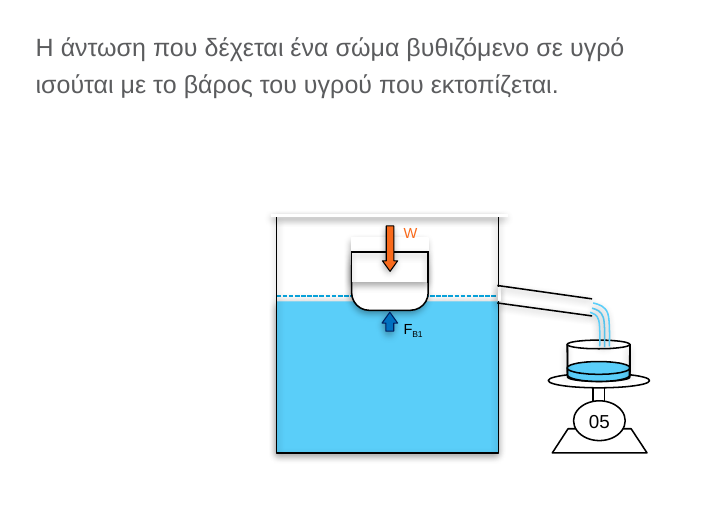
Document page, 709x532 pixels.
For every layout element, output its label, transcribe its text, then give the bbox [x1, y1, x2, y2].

text_box [635, 375, 650, 386]
text_box [593, 391, 605, 401]
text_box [568, 361, 624, 382]
text_box [385, 225, 395, 236]
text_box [497, 306, 593, 317]
text_box [596, 301, 612, 338]
text_box [398, 226, 403, 235]
text_box [381, 319, 399, 332]
text_box [593, 313, 602, 338]
text_box W [403, 224, 428, 236]
text_box [578, 400, 621, 409]
text_box [548, 375, 562, 386]
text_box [350, 237, 430, 311]
text_box FΒ1 [403, 318, 428, 340]
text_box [497, 285, 593, 300]
text_box [276, 302, 499, 454]
text_box [552, 428, 648, 453]
text_box [276, 226, 383, 295]
text_box [578, 432, 621, 441]
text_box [567, 339, 631, 359]
text_box [428, 226, 499, 295]
title H άντωση που δέχεται ένα σώμα βυθιζόμενο σε υγρό ισούται με το βάρος του υγρού που εκτοπίζεται. [35, 23, 674, 100]
text_box 05 [573, 409, 626, 432]
